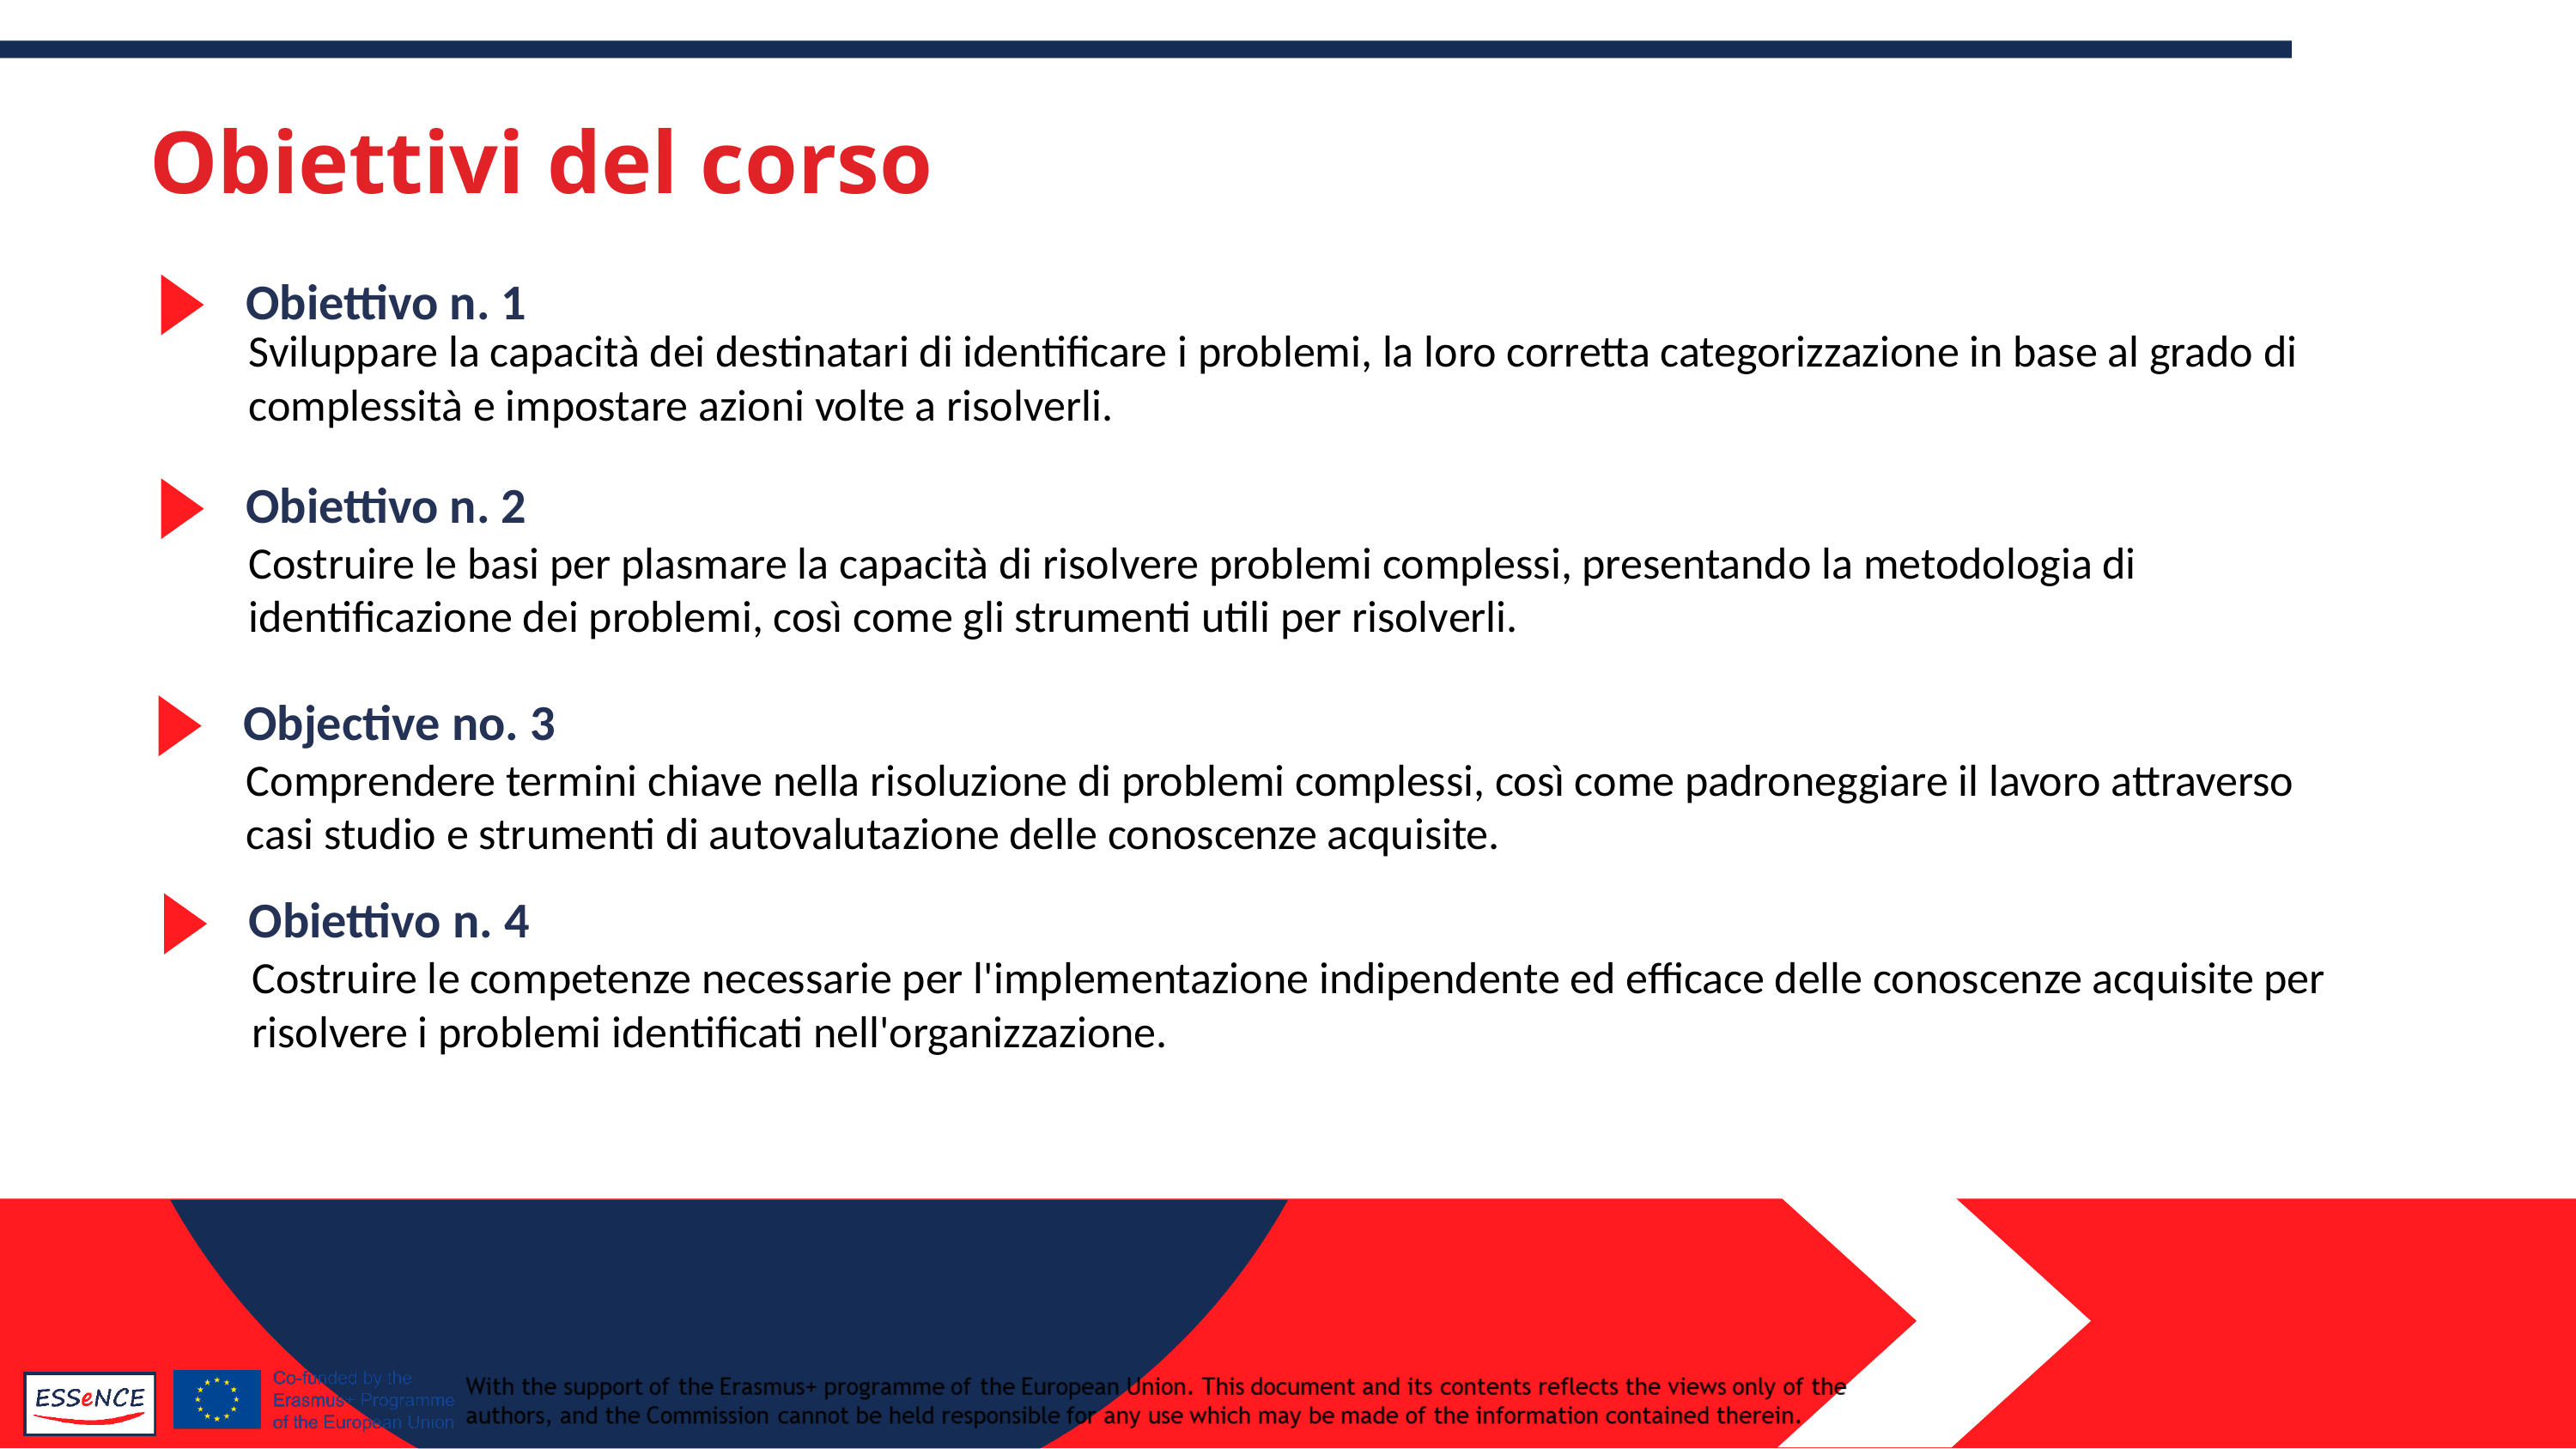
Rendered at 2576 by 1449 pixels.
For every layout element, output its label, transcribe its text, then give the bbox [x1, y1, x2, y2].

text_box [164, 893, 208, 955]
text_box [161, 478, 204, 540]
text_box Obiettivo n. 1 [230, 263, 953, 336]
text_box [158, 695, 202, 757]
text_box [0, 40, 2292, 58]
picture [23, 1372, 156, 1436]
text_box Costruire le basi per plasmare la capacità di risolvere problemi complessi, presentando la metodologia di identificazione dei problemi, così come gli strumenti utili per risolverli. [235, 527, 2372, 648]
title Obiettivi del corso [148, 106, 1959, 350]
text_box Costruire le competenze necessarie per l'implementazione indipendente ed efficace delle conoscenze acquisite per risolvere i problemi identificati nell'organizzazione. [239, 943, 2376, 1064]
text_box Objective no. 3 [228, 683, 951, 757]
picture [173, 1364, 1868, 1444]
text_box Comprendere termini chiave nella risoluzione di problemi complessi, così come padroneggiare il lavoro attraverso casi studio e strumenti di autovalutazione delle conoscenze acquisite. [234, 744, 2370, 865]
text_box Obiettivo n. 2 [230, 466, 953, 540]
text_box Sviluppare la capacità dei destinatari di identificare i problemi, la loro corretta categorizzazione in base al grado di complessità e impostare azioni volte a risolverli. [235, 316, 2372, 437]
text_box Obiettivo n. 4 [234, 882, 956, 955]
